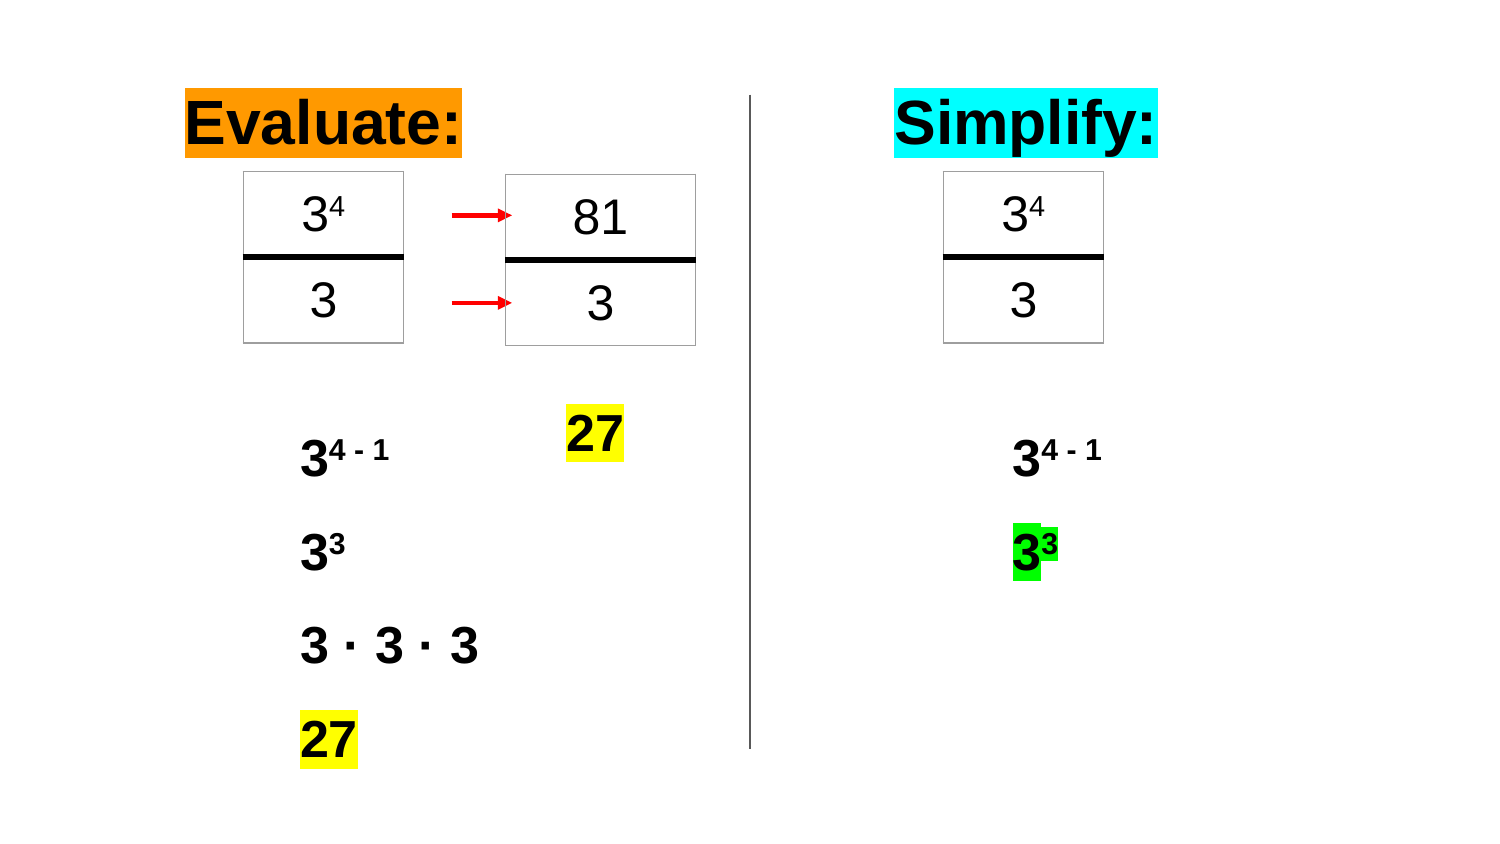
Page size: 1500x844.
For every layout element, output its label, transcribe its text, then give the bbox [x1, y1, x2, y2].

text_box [451, 215, 513, 304]
table_cell 3 [244, 260, 403, 342]
table_header 81 [506, 175, 695, 257]
table_cell 3 [506, 263, 695, 345]
text_box Simplify: [738, 66, 1314, 165]
table_header 34 [244, 172, 403, 254]
text_box 34 - 1 33 3 · 3 · 3 27 [285, 377, 523, 486]
text_box 27 [522, 352, 683, 461]
text_box Evaluate: [35, 66, 611, 165]
text_box 34 - 1 33 [997, 377, 1158, 486]
table_header 34 [944, 172, 1103, 254]
table_cell 3 [944, 260, 1103, 342]
